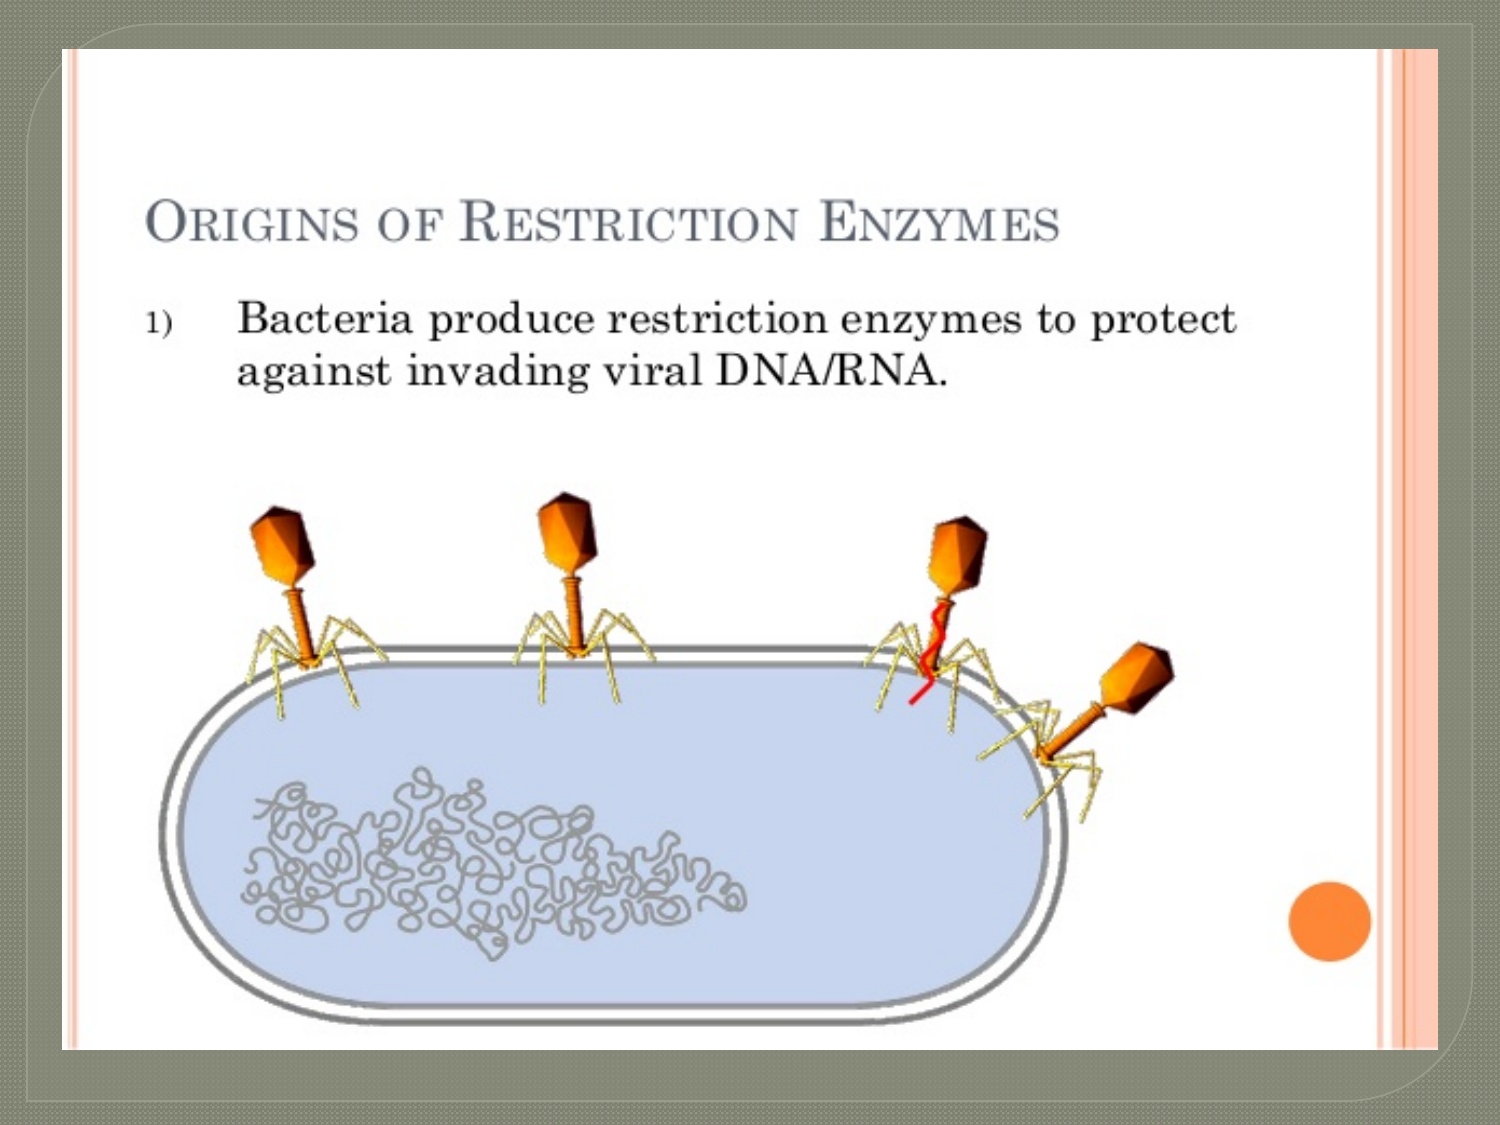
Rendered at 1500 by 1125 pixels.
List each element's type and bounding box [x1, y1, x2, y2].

list [62, 49, 1438, 1051]
